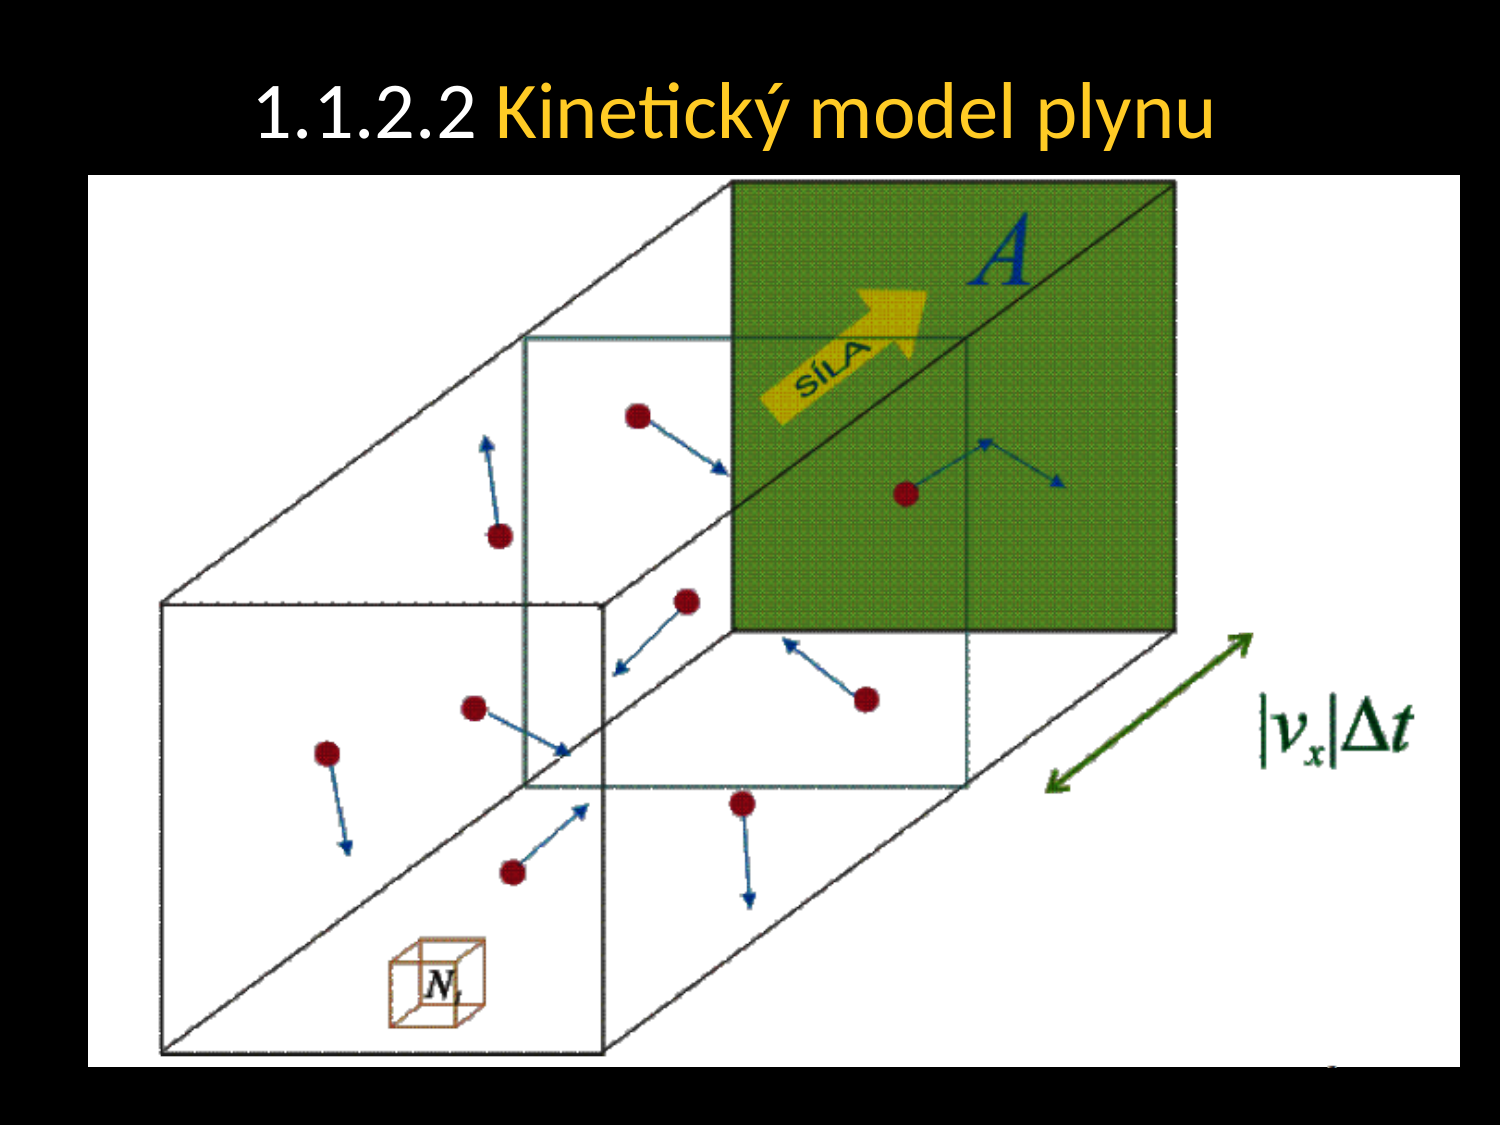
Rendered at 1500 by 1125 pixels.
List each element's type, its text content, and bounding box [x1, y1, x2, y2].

text_box 1.1.2.2 Kinetický model plynu [182, 12, 1288, 173]
picture [87, 174, 1461, 1068]
